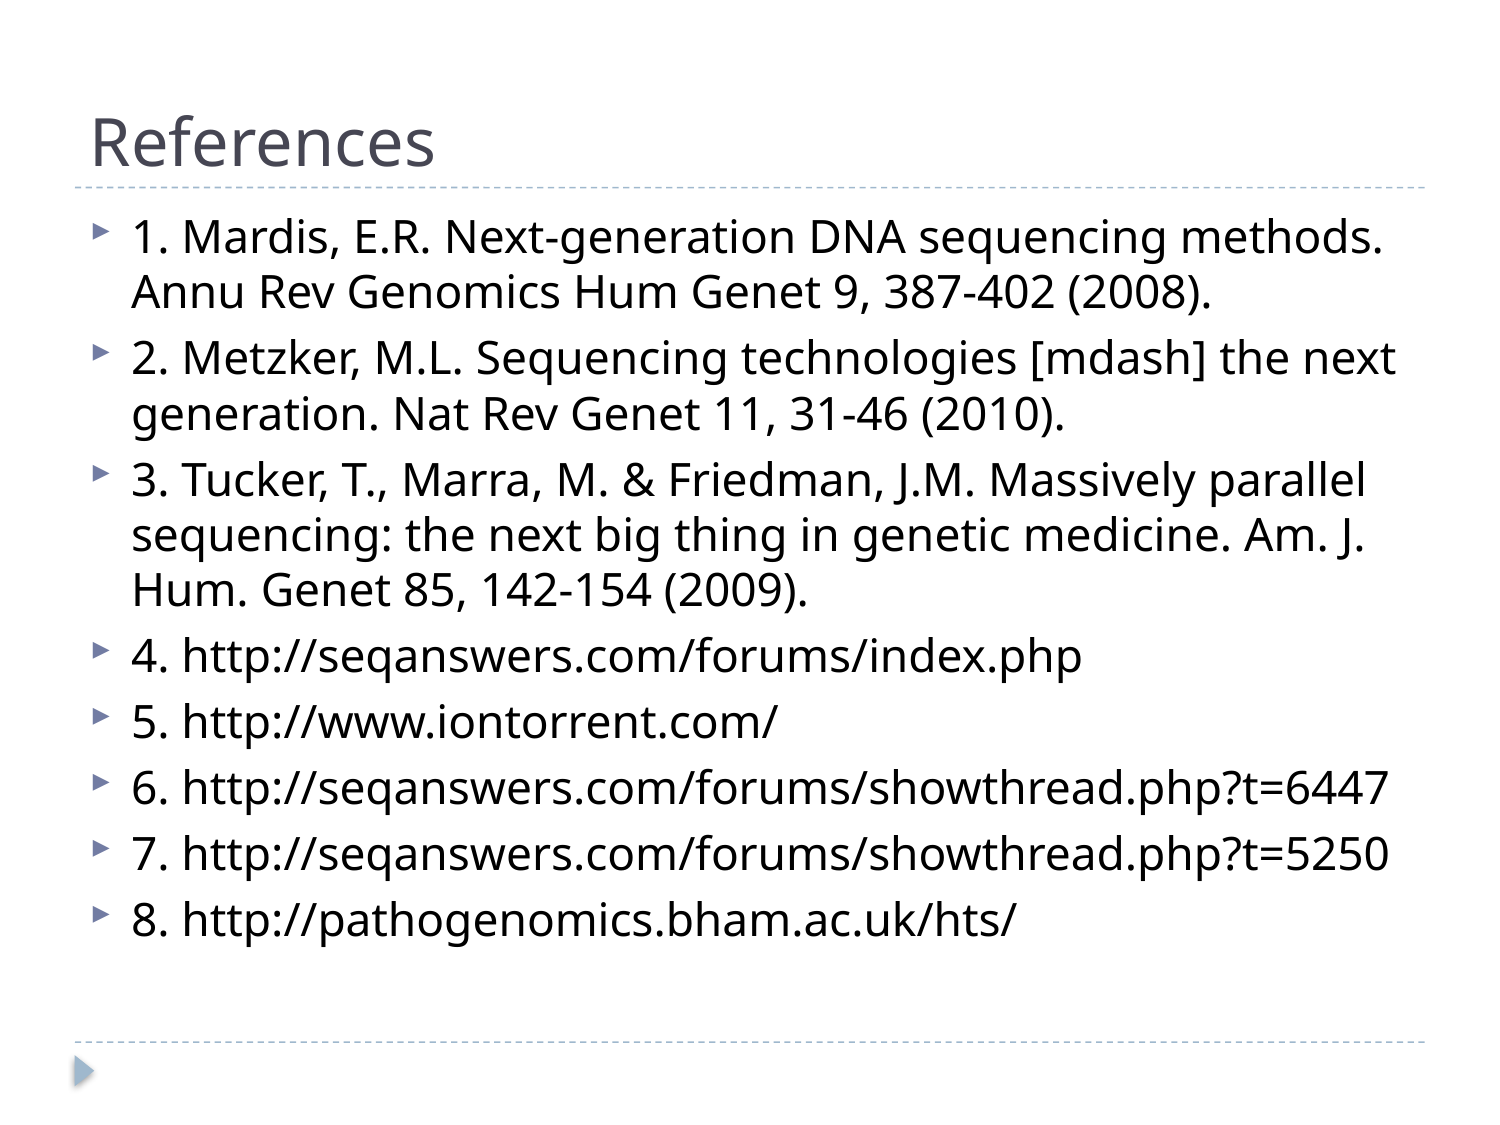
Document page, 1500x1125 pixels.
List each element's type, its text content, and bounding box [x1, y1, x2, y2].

list 1. Mardis, E.R. Next-generation DNA sequencing methods. Annu Rev Genomics Hum Genet 9, 387-402 (2008). 2. Metzker, M.L. Sequencing technologies [mdash] the next generation. Nat Rev Genet 11, 31-46 (2010). 3. Tucker, T., Marra, M. & Friedman, J.M. Massively parallel sequencing: the next big thing in genetic medicine. Am. J. Hum. Genet 85, 142-154 (2009). 4. http://seqanswers.com/forums/index.php 5. http://www.iontorrent.com/ 6. http://seqanswers.com/forums/showthread.php?t=6447 7. http://seqanswers.com/forums/showthread.php?t=5250 8. http://pathogenomics.bham.ac.uk/hts/ [75, 200, 1425, 1010]
title References [75, 24, 1425, 188]
